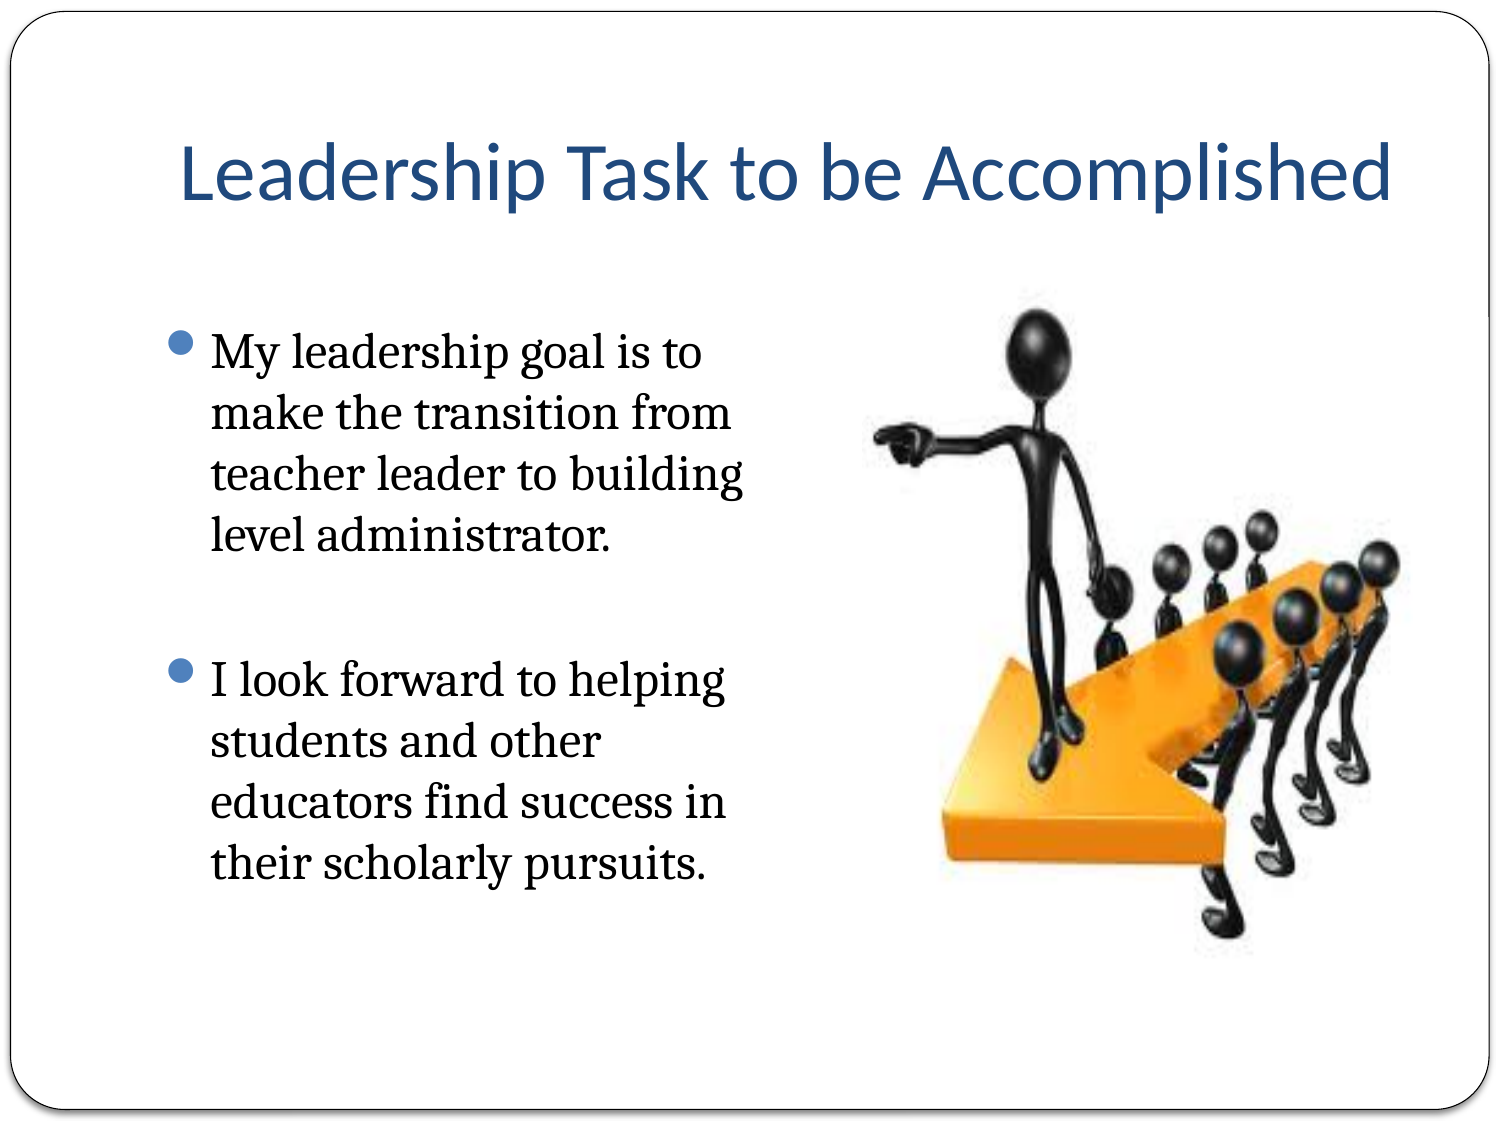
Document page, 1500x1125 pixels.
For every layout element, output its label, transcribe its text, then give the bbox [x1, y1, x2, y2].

title Leadership Task to be Accomplished [150, 45, 1425, 233]
list My leadership goal is to make the transition from teacher leader to building level administrator. I look forward to helping students and other educators find success in their scholarly pursuits. [150, 237, 765, 988]
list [862, 262, 1413, 988]
